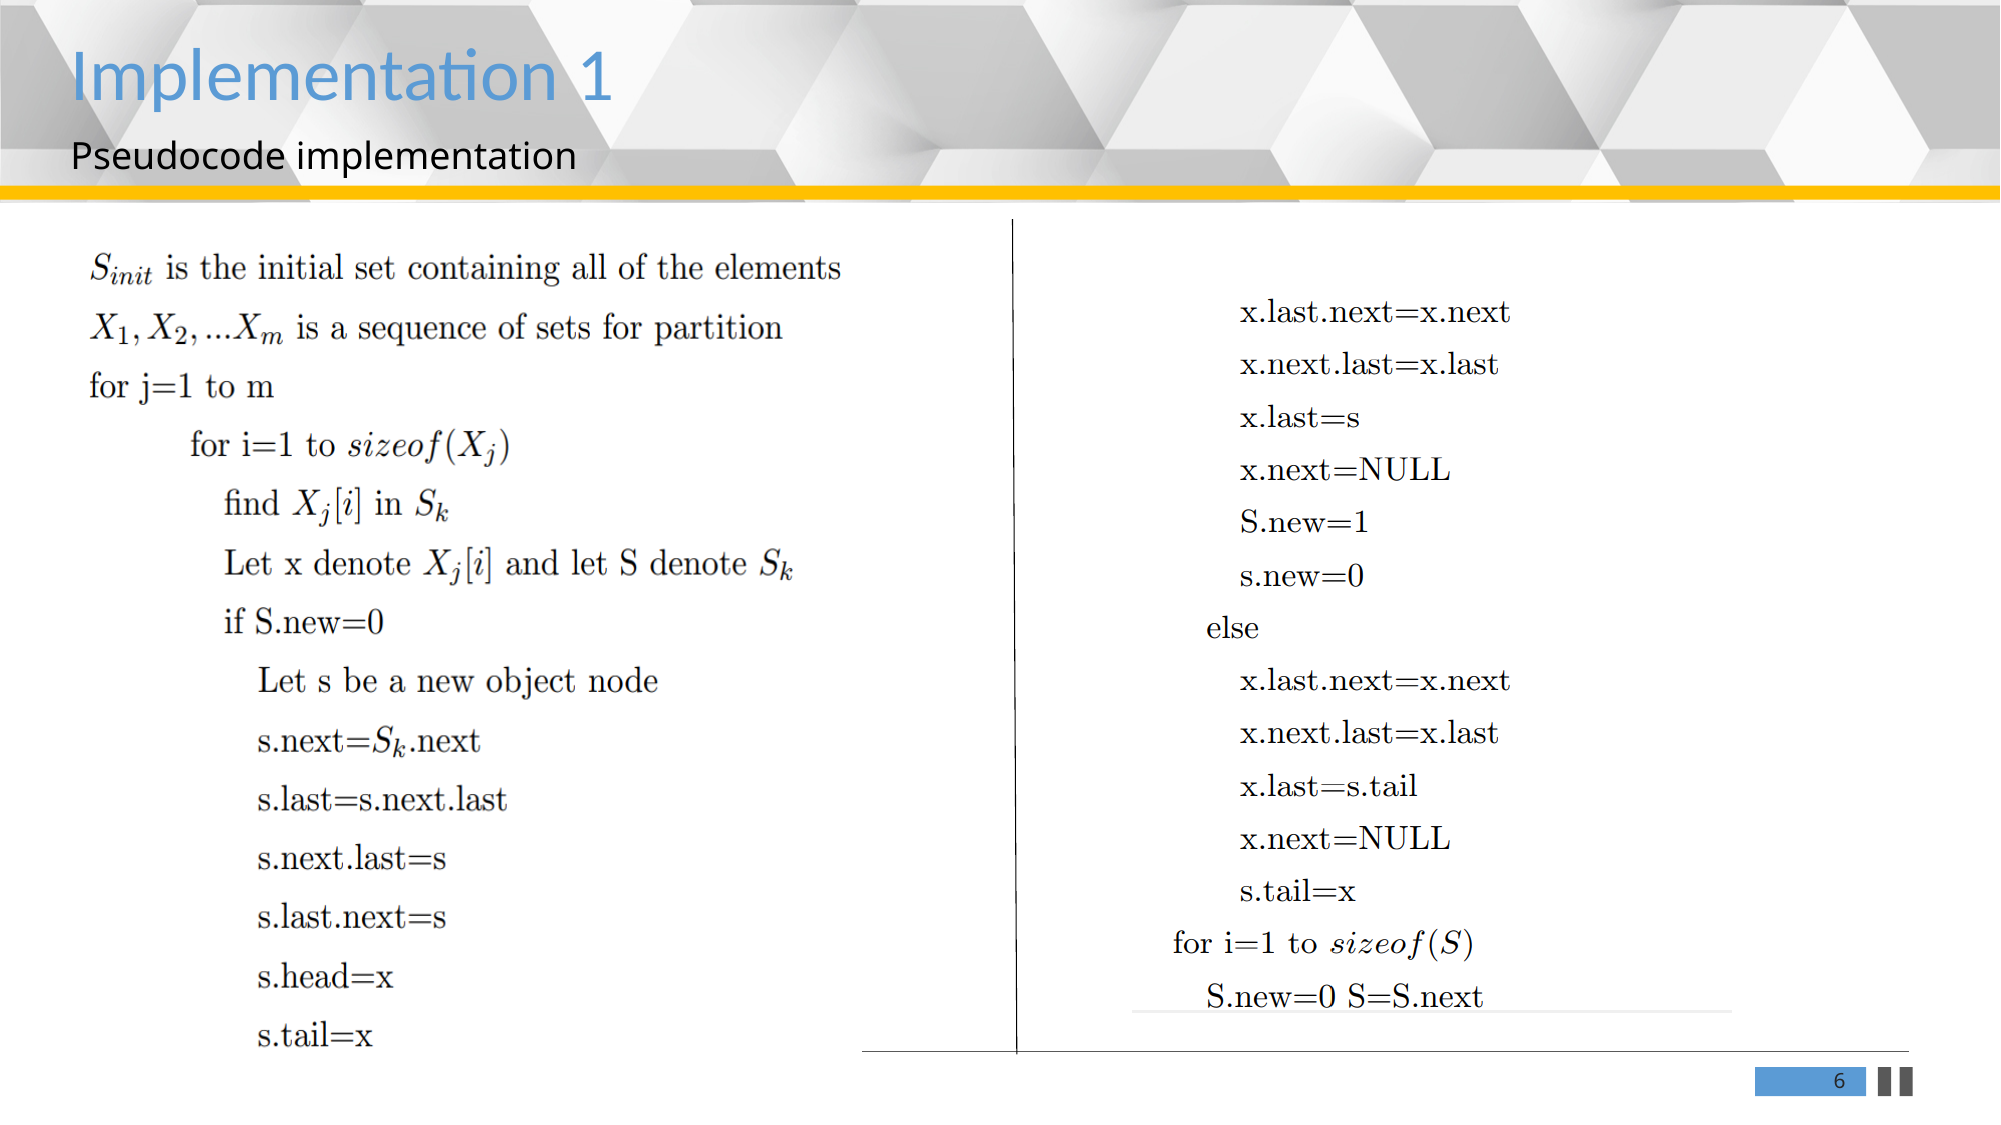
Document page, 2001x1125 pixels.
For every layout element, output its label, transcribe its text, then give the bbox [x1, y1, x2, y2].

picture [77, 243, 862, 1055]
picture [0, 0, 2000, 185]
text_box Pseudocode implementation [55, 124, 630, 185]
list Implementation 1 [55, 28, 1883, 125]
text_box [1012, 219, 1017, 1055]
picture [1132, 294, 1732, 1013]
slide_number 6 [1761, 1069, 1861, 1094]
